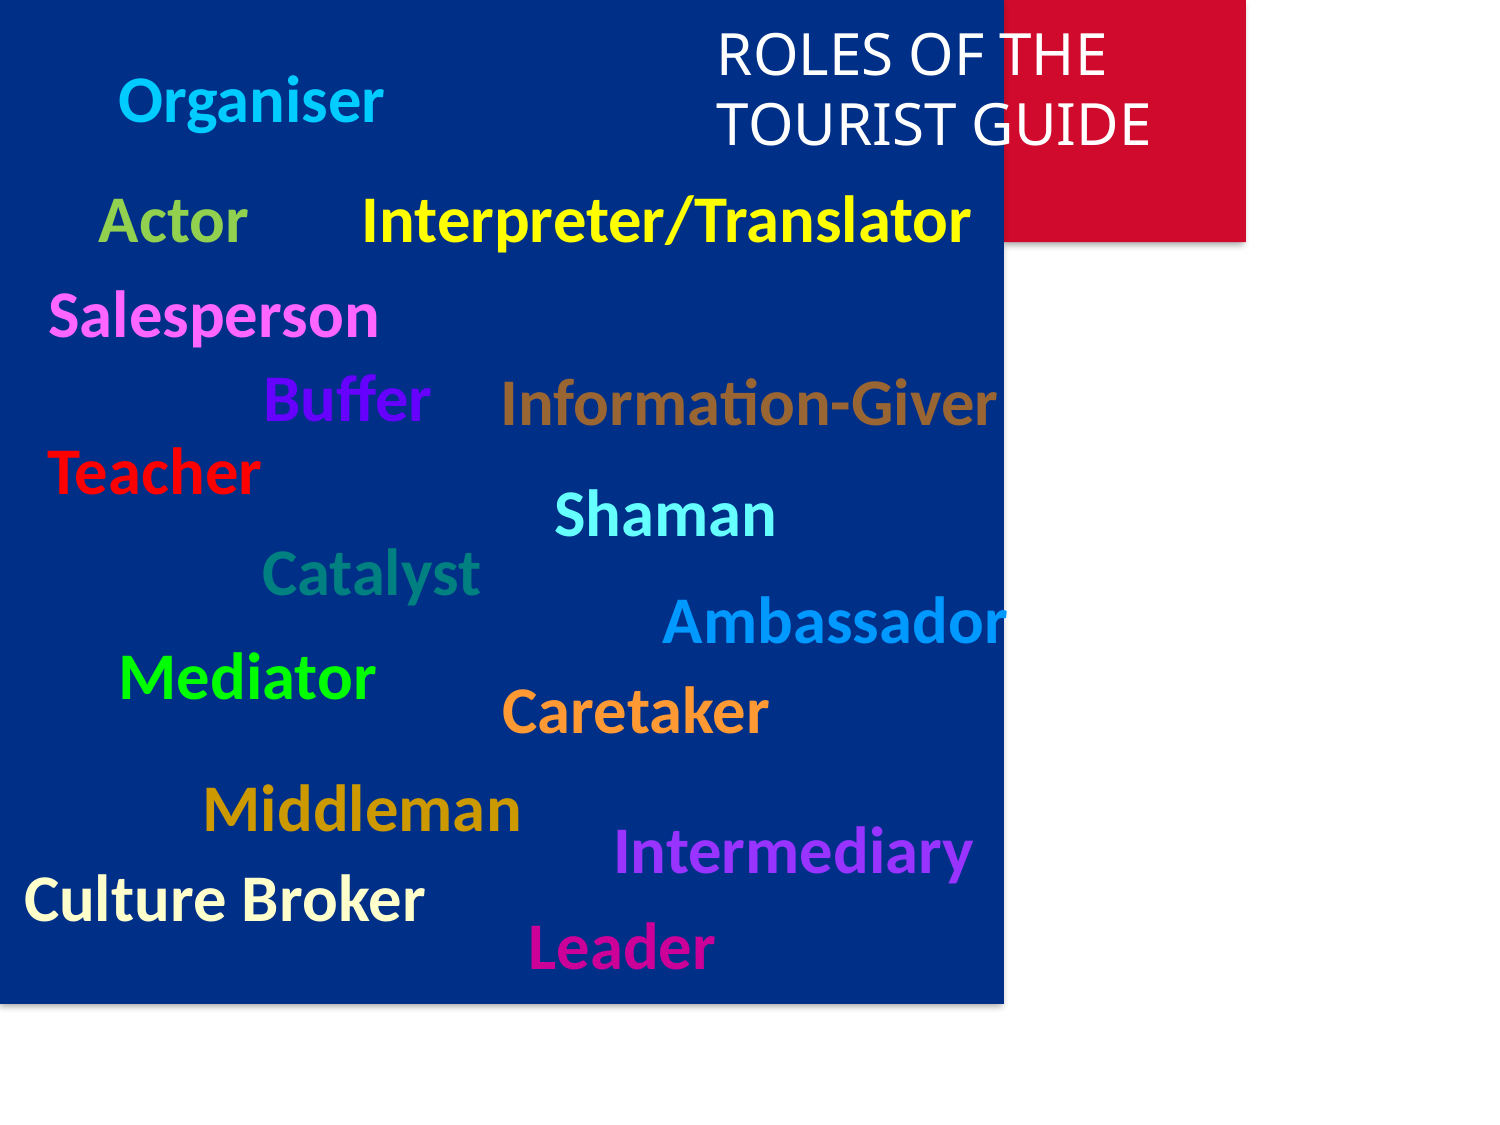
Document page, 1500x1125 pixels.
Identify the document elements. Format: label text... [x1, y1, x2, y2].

text_box Leader [513, 895, 732, 990]
text_box Information-Giver [486, 350, 1014, 446]
text_box Shaman [539, 462, 793, 558]
text_box Caretaker [488, 659, 786, 755]
text_box Mediator [103, 625, 392, 721]
text_box Interpreter/Translator [347, 168, 989, 263]
text_box Ambassador [648, 569, 1024, 665]
text_box ROLES OF THE TOURIST GUIDE [702, 9, 1182, 165]
text_box Organiser [103, 48, 401, 144]
text_box Buffer [248, 347, 448, 442]
text_box Salesperson [33, 263, 396, 359]
text_box Actor [84, 168, 265, 263]
text_box Culture Broker [9, 847, 442, 942]
text_box Intermediary [598, 799, 989, 894]
text_box Catalyst [247, 521, 498, 617]
text_box Middleman [187, 757, 537, 853]
text_box Teacher [33, 420, 278, 515]
